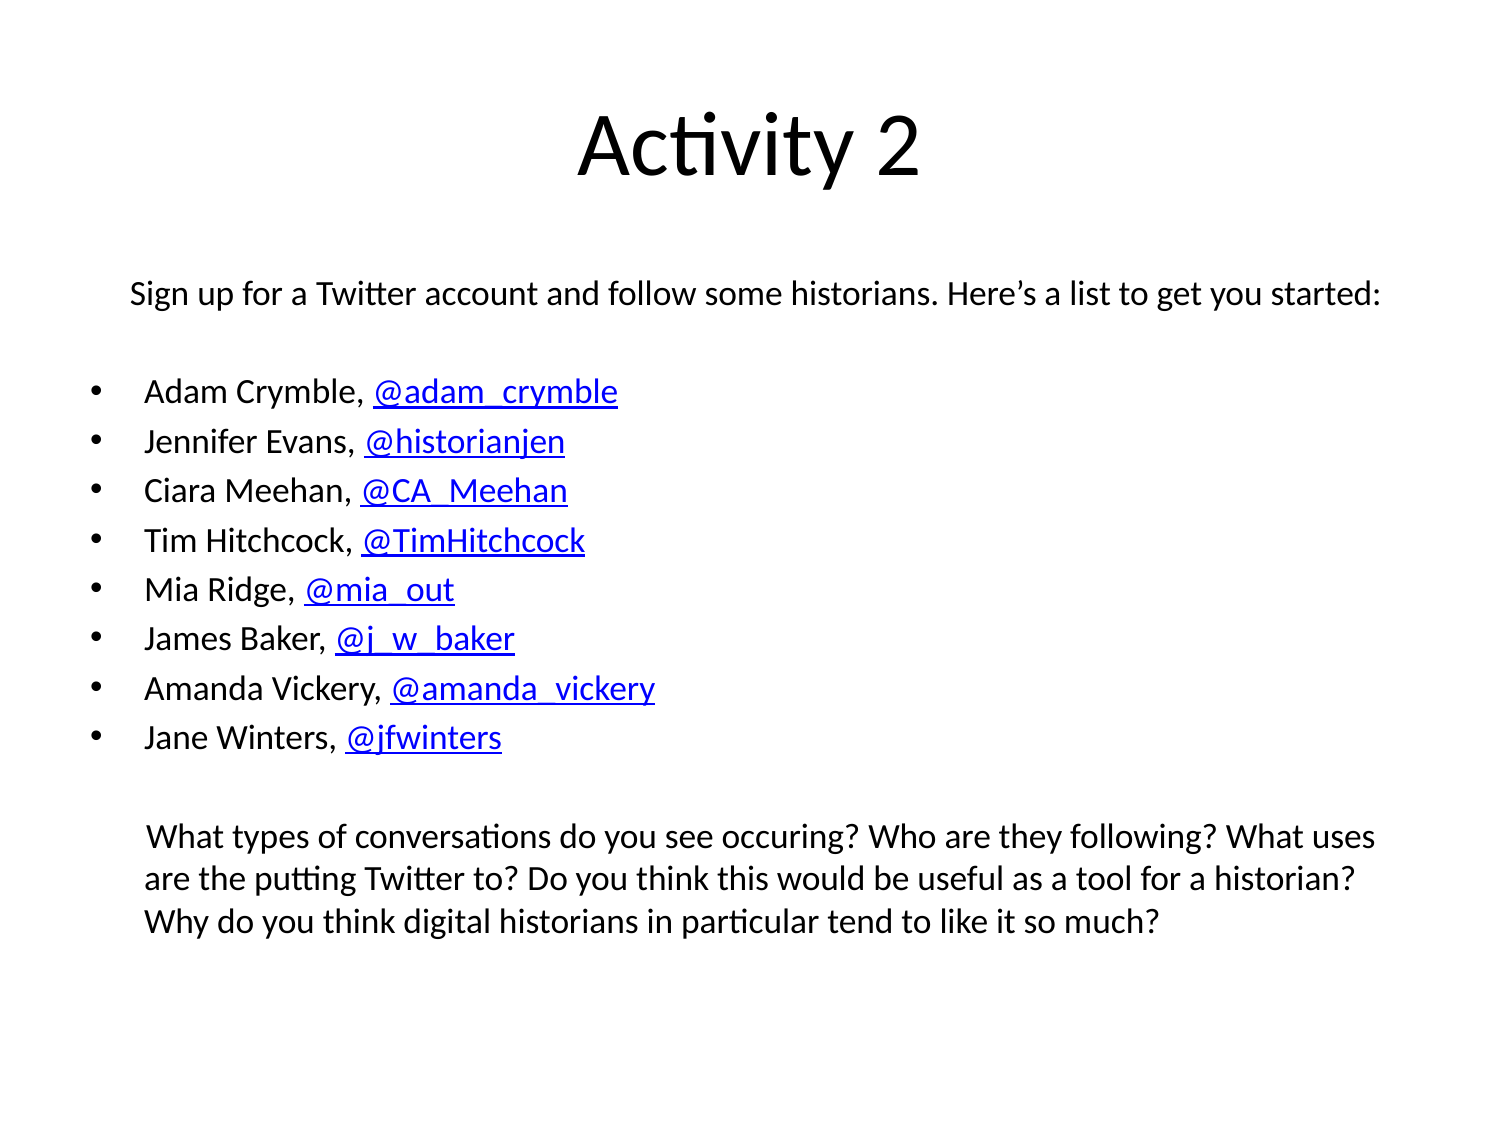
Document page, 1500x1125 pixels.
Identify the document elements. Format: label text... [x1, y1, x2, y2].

title Activity 2 [75, 45, 1425, 233]
list Sign up for a Twitter account and follow some historians. Here’s a list to get you started: Adam Crymble, @adam_crymble Jennifer Evans, @historianjen Ciara Meehan, @CA_Meehan Tim Hitchcock, @TimHitchcock Mia Ridge, @mia_out James Baker, @j_w_baker Amanda Vickery, @amanda_vickery Jane Winters, @jfwinters What types of conversations do you see occuring? Who are they following? What uses are the putting Twitter to? Do you think this would be useful as a tool for a historian? Why do you think digital historians in particular tend to like it so much? [75, 262, 1425, 1005]
